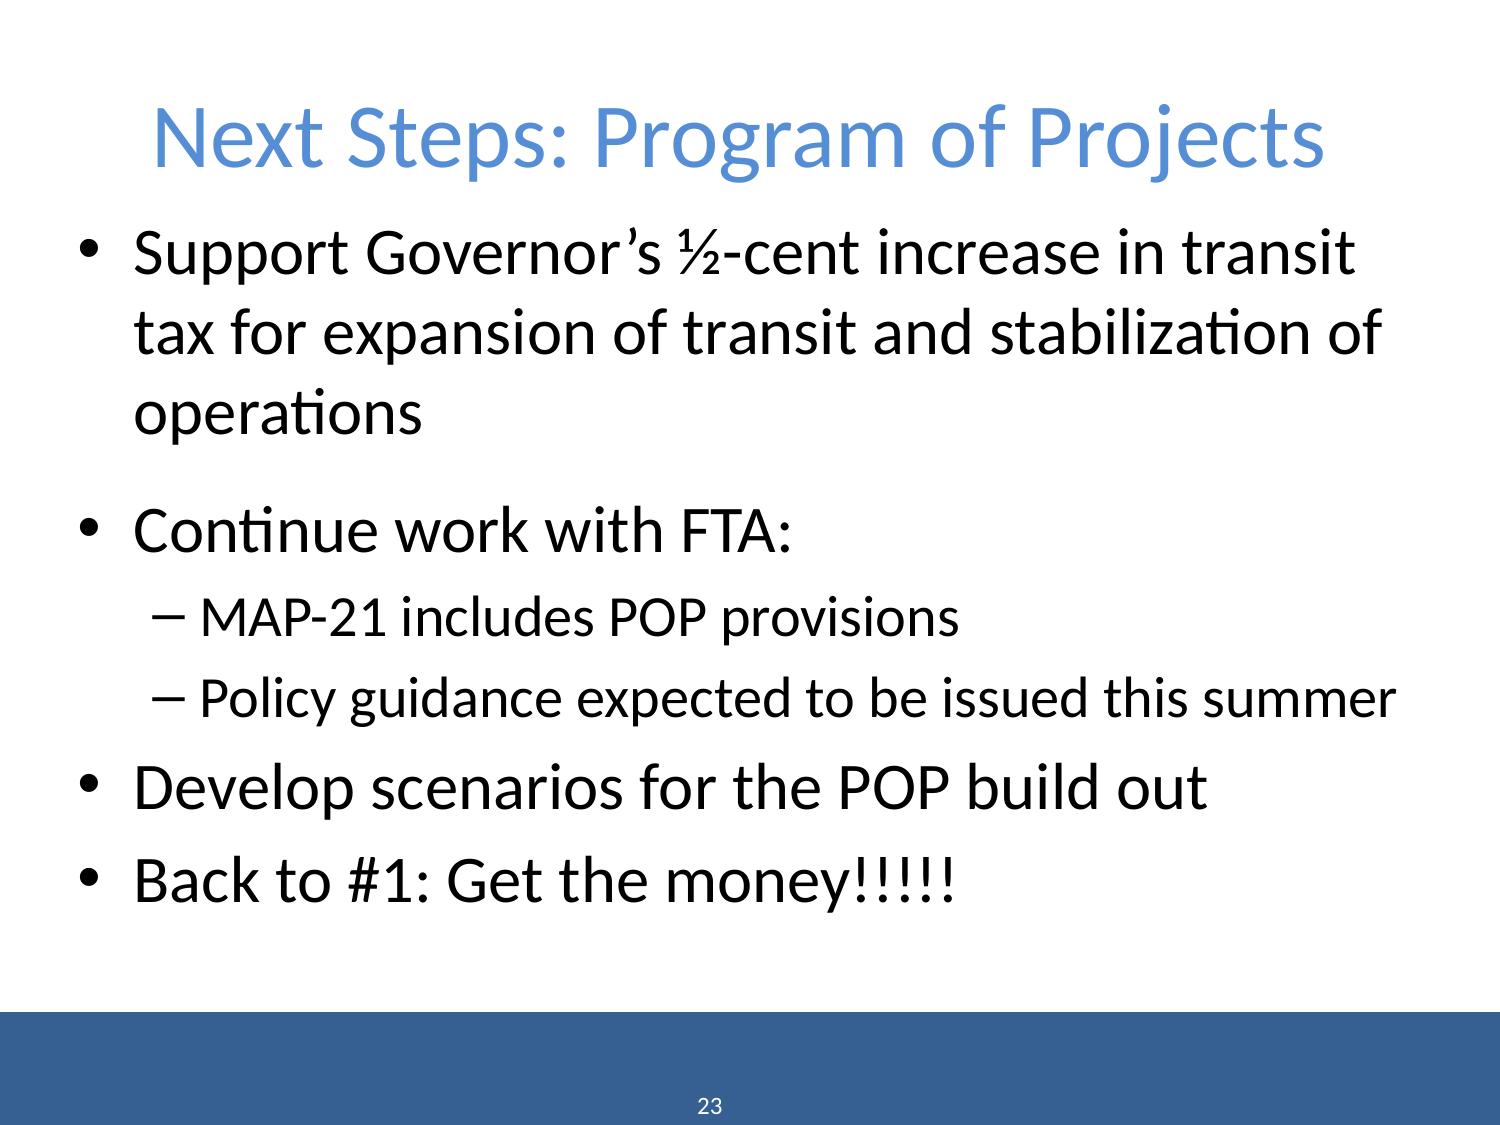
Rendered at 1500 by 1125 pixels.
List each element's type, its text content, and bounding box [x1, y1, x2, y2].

list Support Governor’s ½-cent increase in transit tax for expansion of transit and stabilization of operations Continue work with FTA: MAP-21 includes POP provisions Policy guidance expected to be issued this summer Develop scenarios for the POP build out Back to #1: Get the money!!!!! [62, 200, 1463, 938]
picture [0, 1012, 1500, 1125]
title Next Steps: Program of Projects [75, 37, 1425, 200]
